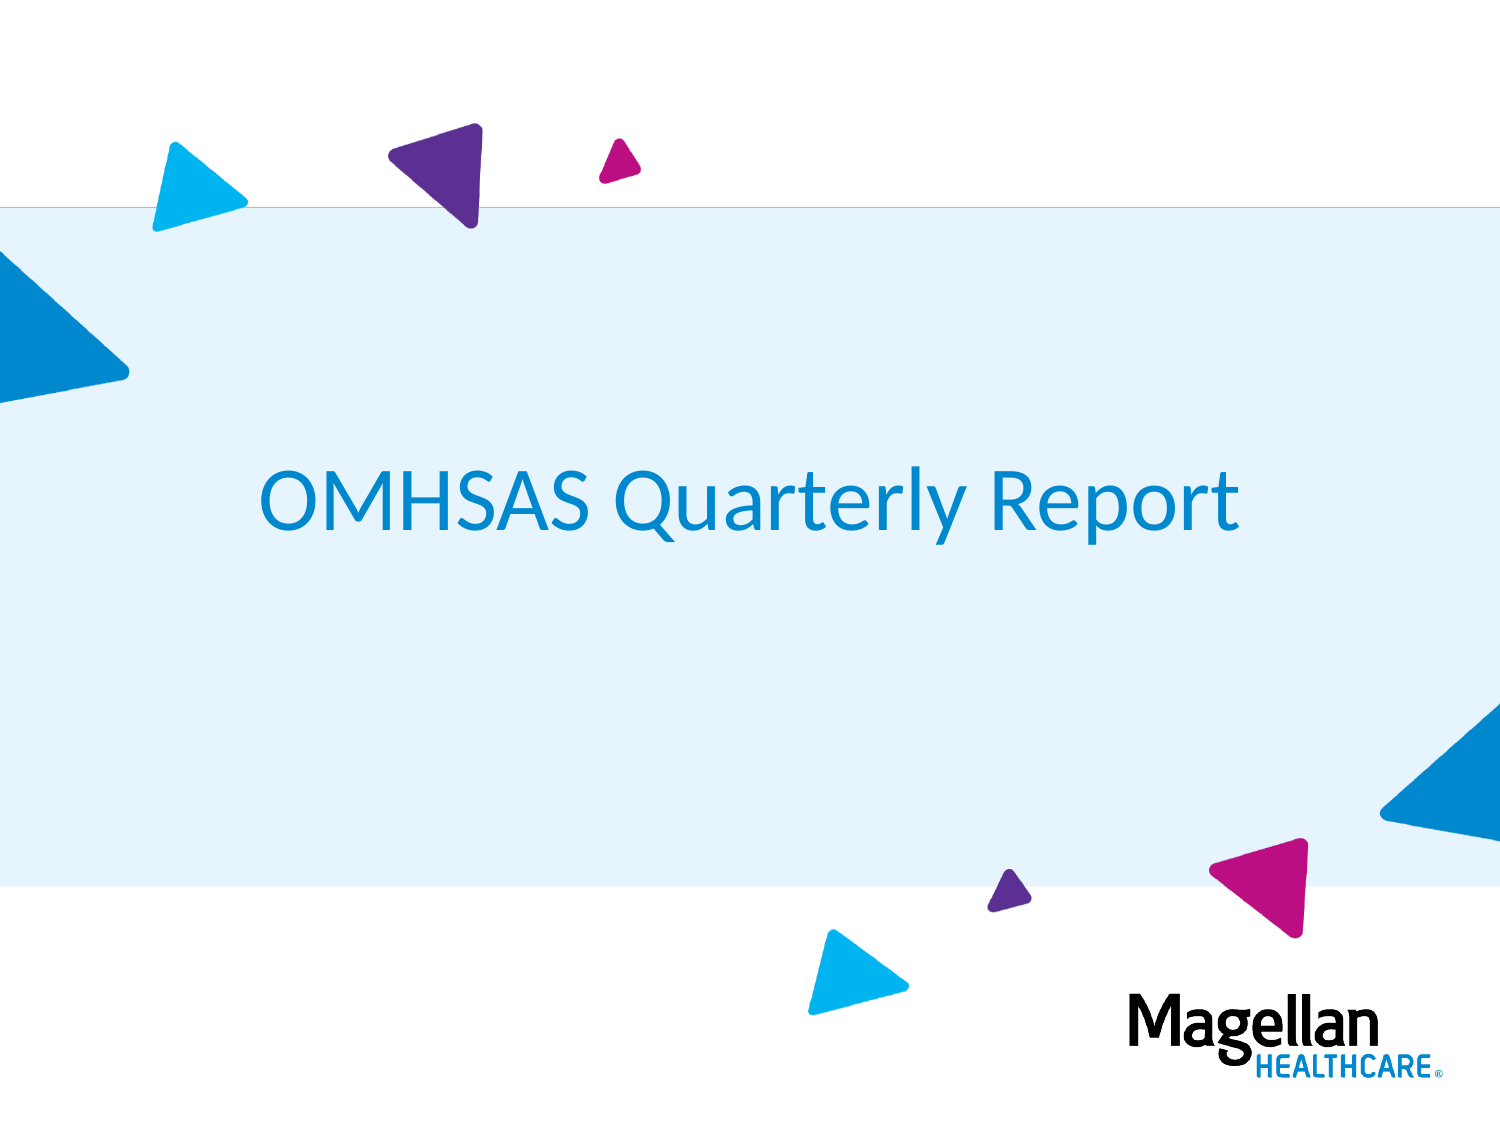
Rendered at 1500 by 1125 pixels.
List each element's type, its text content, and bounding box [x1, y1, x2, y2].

picture [0, 0, 1500, 178]
picture [0, 558, 1500, 1094]
title OMHSAS Quarterly Report [0, 178, 1500, 558]
